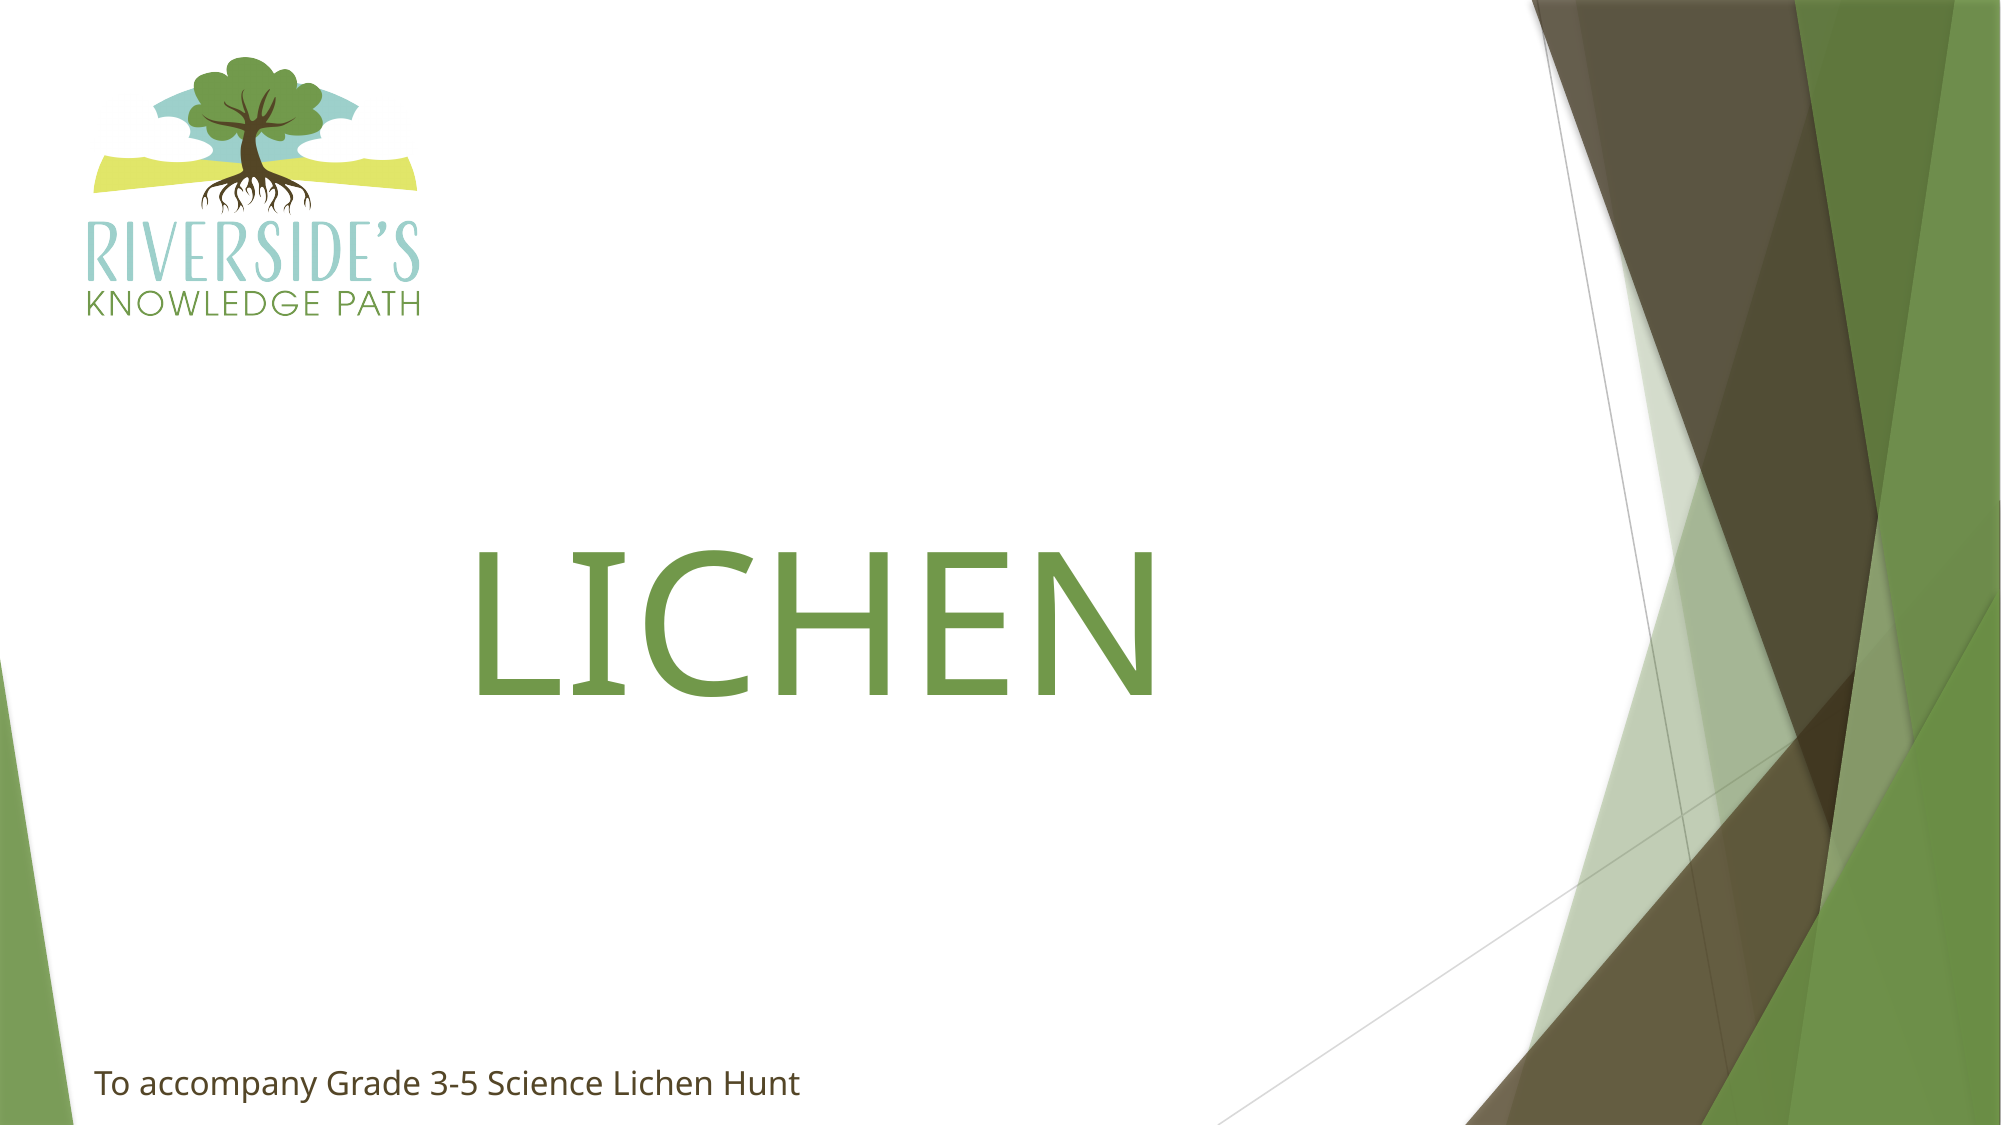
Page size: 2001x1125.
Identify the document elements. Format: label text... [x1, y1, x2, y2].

list To accompany Grade 3-5 Science Lichen Hunt [0, 1054, 1153, 1125]
title LICHEN [111, 443, 1522, 743]
picture [65, 0, 449, 383]
